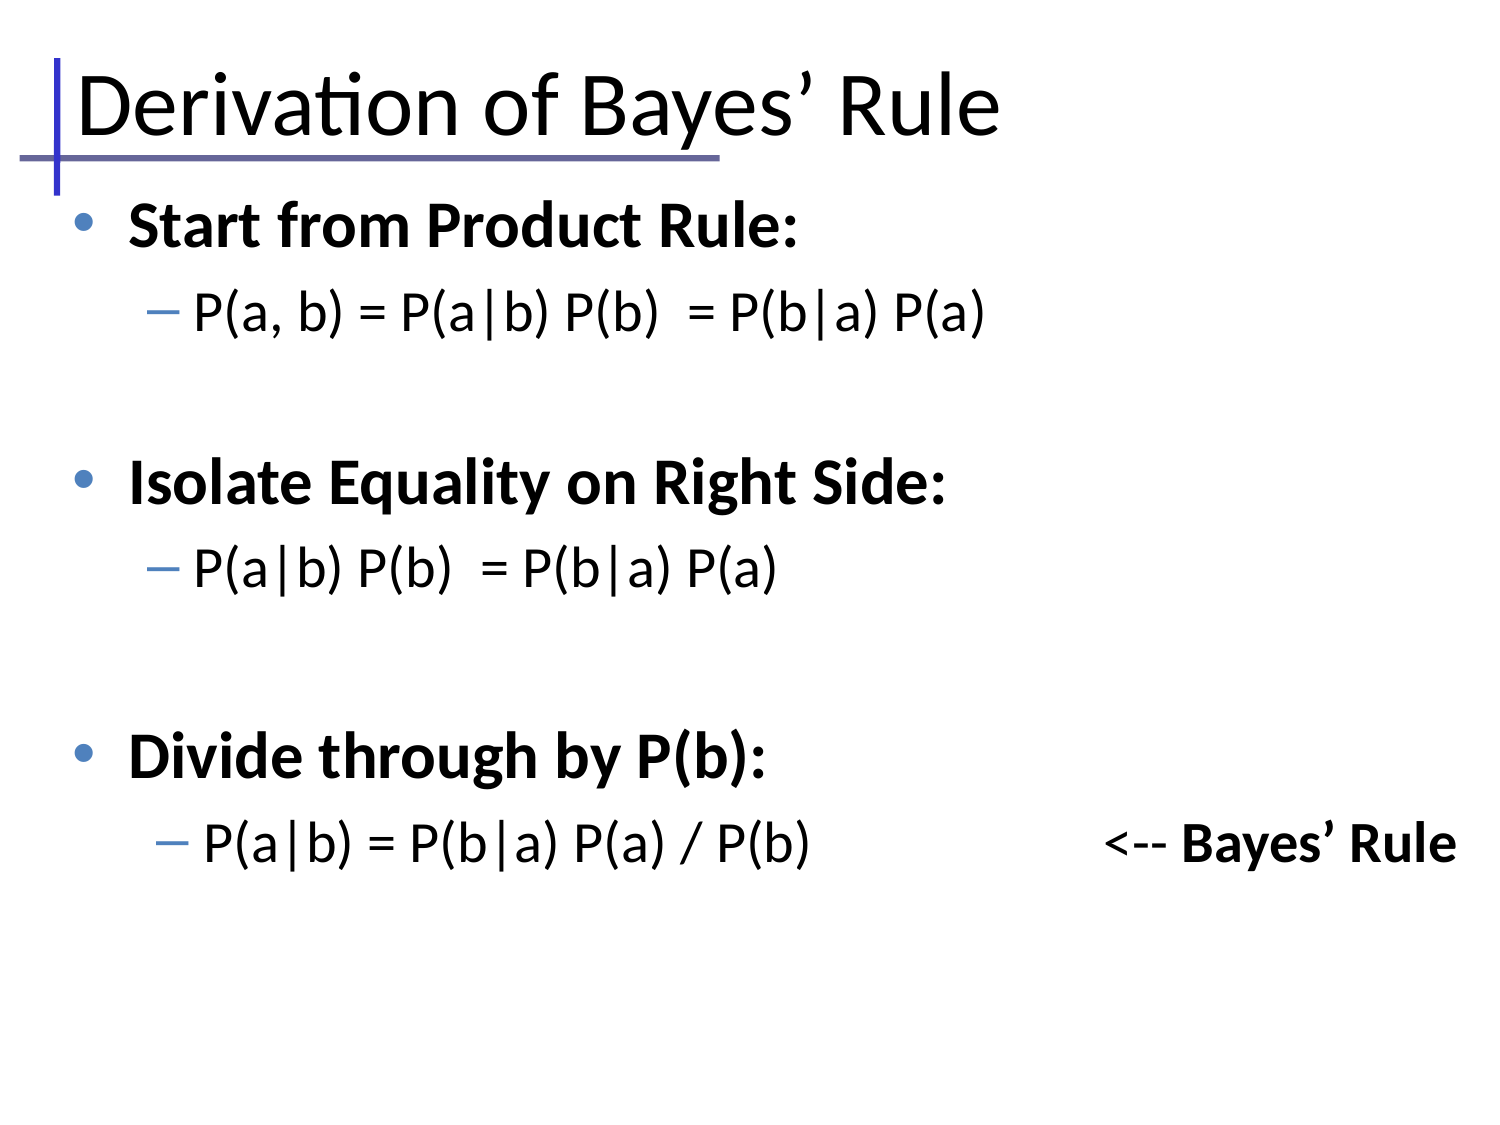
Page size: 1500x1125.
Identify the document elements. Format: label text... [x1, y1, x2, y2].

title Derivation of Bayes’ Rule [61, 14, 1399, 173]
list Start from Product Rule: P(a, b) = P(a|b) P(b) = P(b|a) P(a) Isolate Equality on Right Side: P(a|b) P(b) = P(b|a) P(a) Divide through by P(b): P(a|b) = P(b|a) P(a) / P(b) <-- Bayes’ Rule [57, 173, 1483, 1049]
